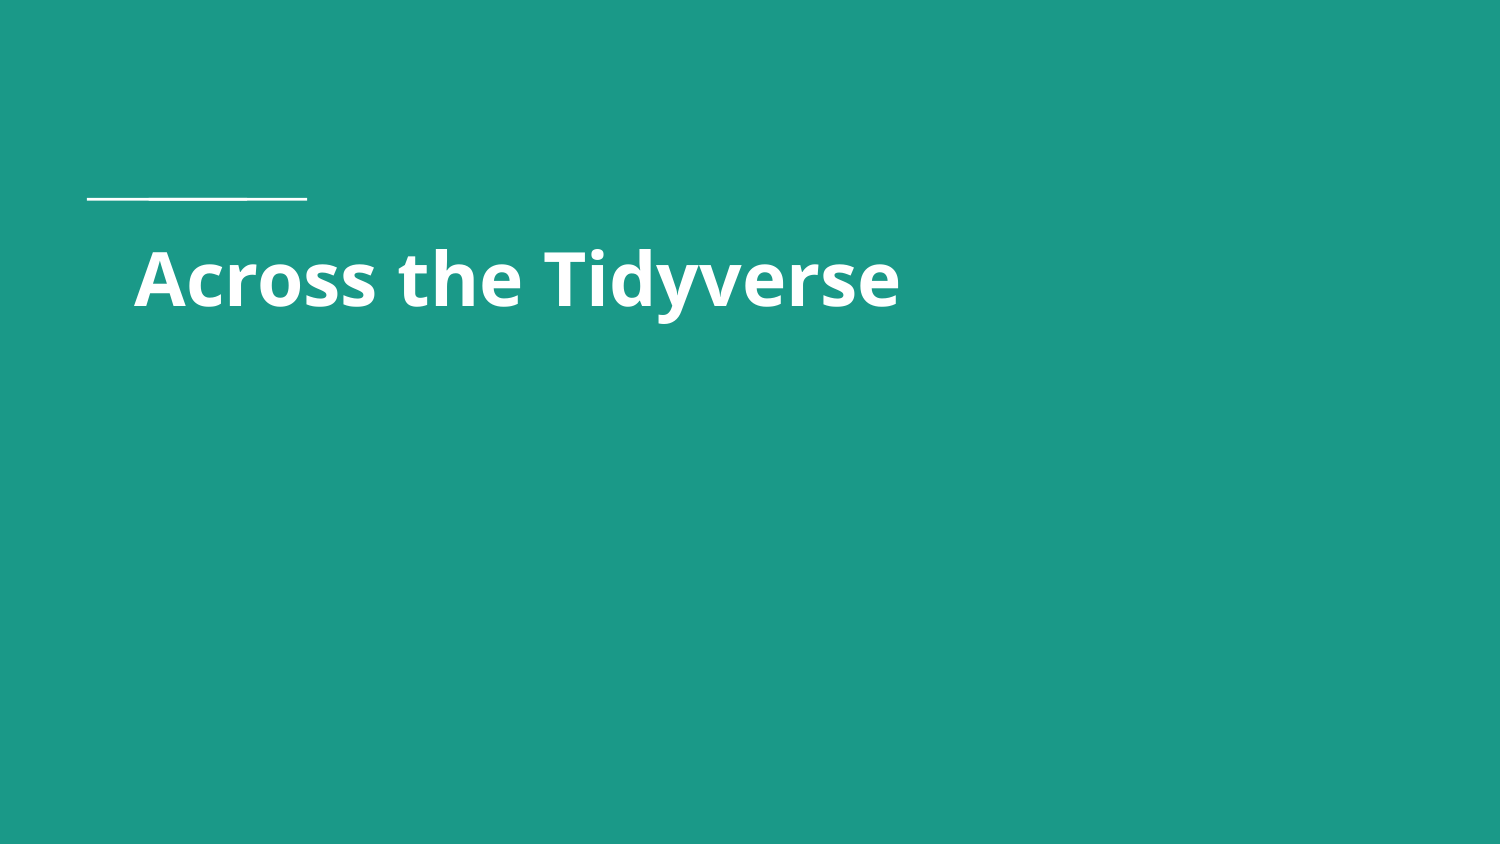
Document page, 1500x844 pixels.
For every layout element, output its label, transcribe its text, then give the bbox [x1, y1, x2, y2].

title Across the Tidyverse [119, 216, 1381, 466]
